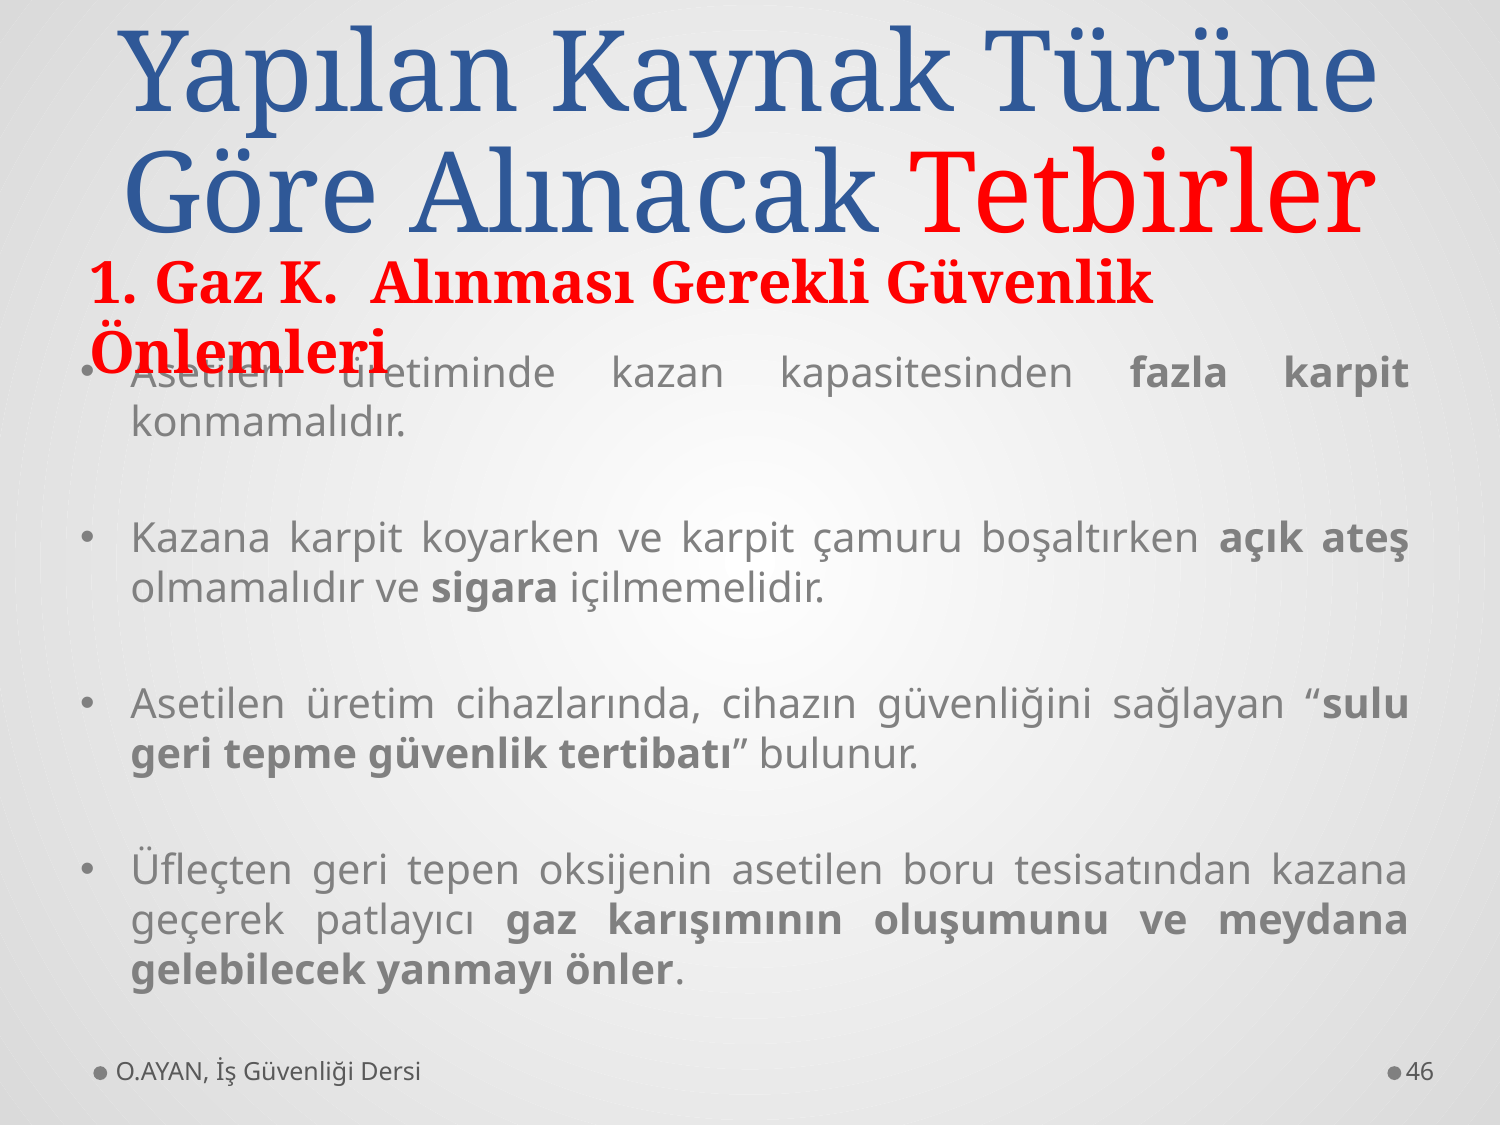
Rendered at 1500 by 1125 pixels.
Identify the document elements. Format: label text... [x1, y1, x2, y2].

list Asetilen üretiminde kazan kapasitesinden fazla karpit konmamalıdır. Kazana karpit koyarken ve karpit çamuru boşaltırken açık ateş olmamalıdır ve sigara içilmemelidir. Asetilen üretim cihazlarında, cihazın güvenliğini sağlayan “sulu geri tepme güvenlik tertibatı” bulunur. Üfleçten geri tepen oksijenin asetilen boru tesisatından kazana geçerek patlayıcı gaz karışımının oluşumunu ve meydana gelebilecek yanmayı önler. [64, 338, 1425, 1005]
text_box 1. Gaz K. Alınması Gerekli Güvenlik Önlemleri [74, 237, 1433, 393]
title Yapılan Kaynak Türüne Göre Alınacak Tetbirler [75, 0, 1425, 237]
footer O.AYAN, İş Güvenliği Dersi [108, 1042, 576, 1103]
slide_number 46 [1401, 1042, 1494, 1103]
